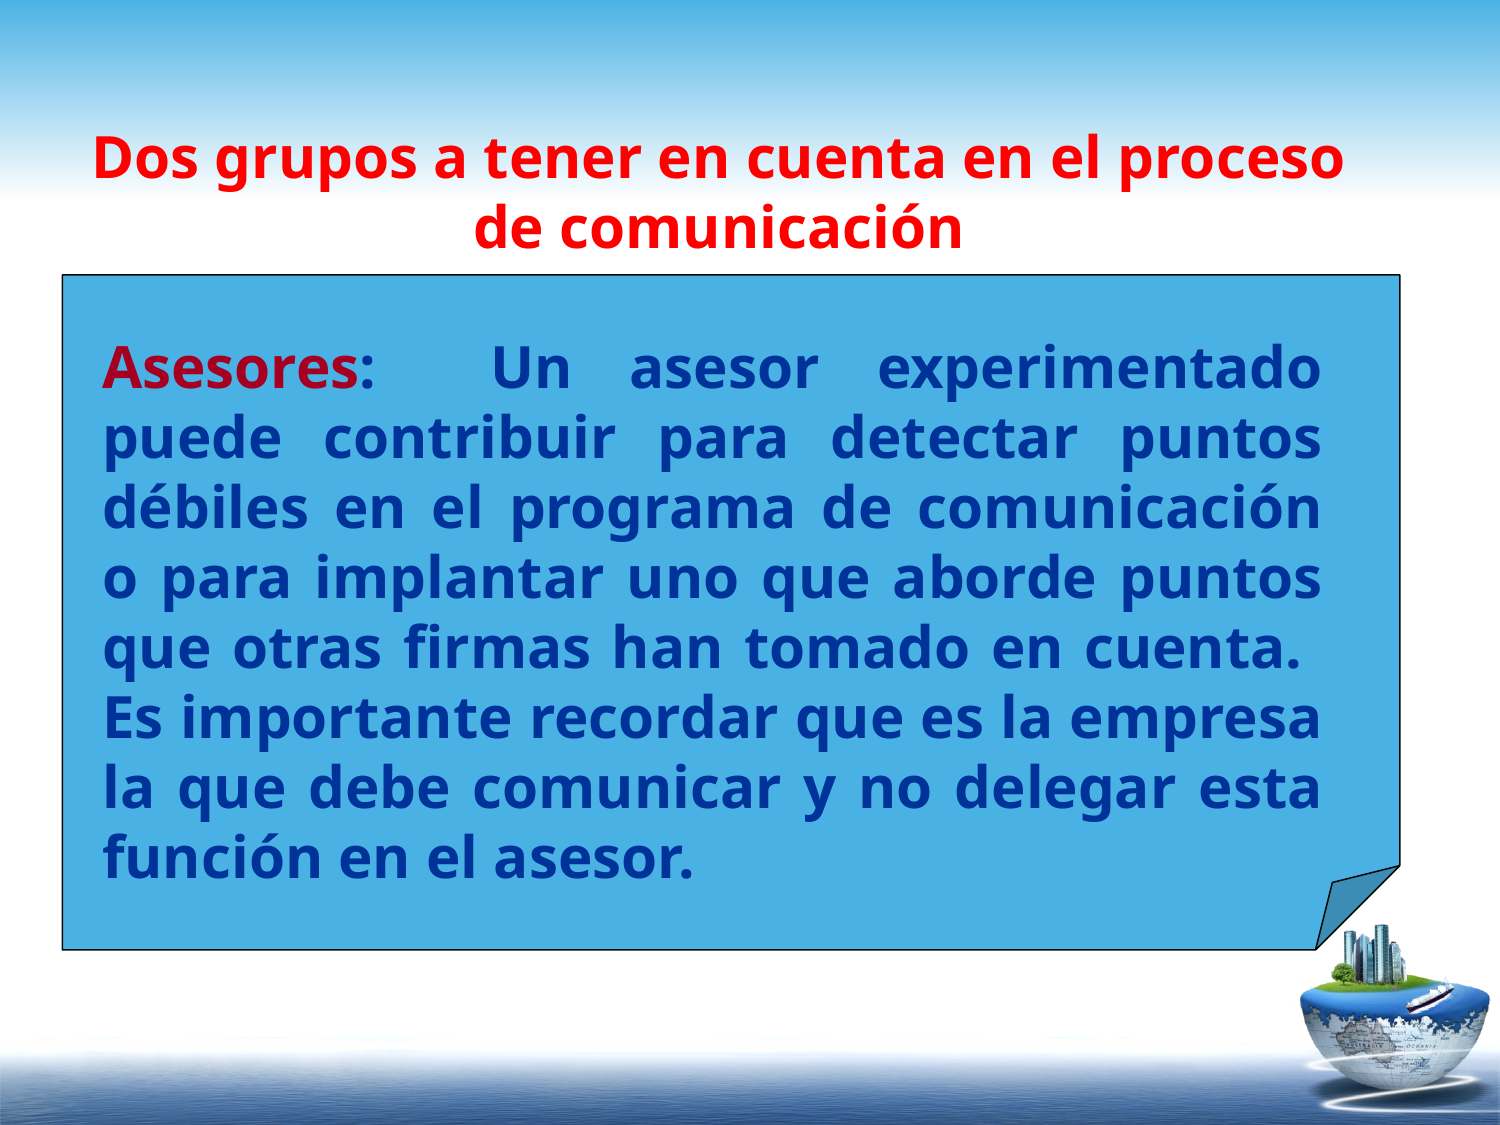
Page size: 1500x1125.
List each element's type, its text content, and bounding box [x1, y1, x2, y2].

text_box Dos grupos a tener en cuenta en el proceso de comunicación [49, 112, 1388, 268]
picture [0, 920, 1500, 1125]
text_box Asesores: Un asesor experimentado puede contribuir para detectar puntos débiles en el programa de comunicación o para implantar uno que aborde puntos que otras firmas han tomado en cuenta. Es importante recordar que es la empresa la que debe comunicar y no delegar esta función en el asesor. [87, 323, 1338, 997]
text_box [62, 274, 1400, 950]
